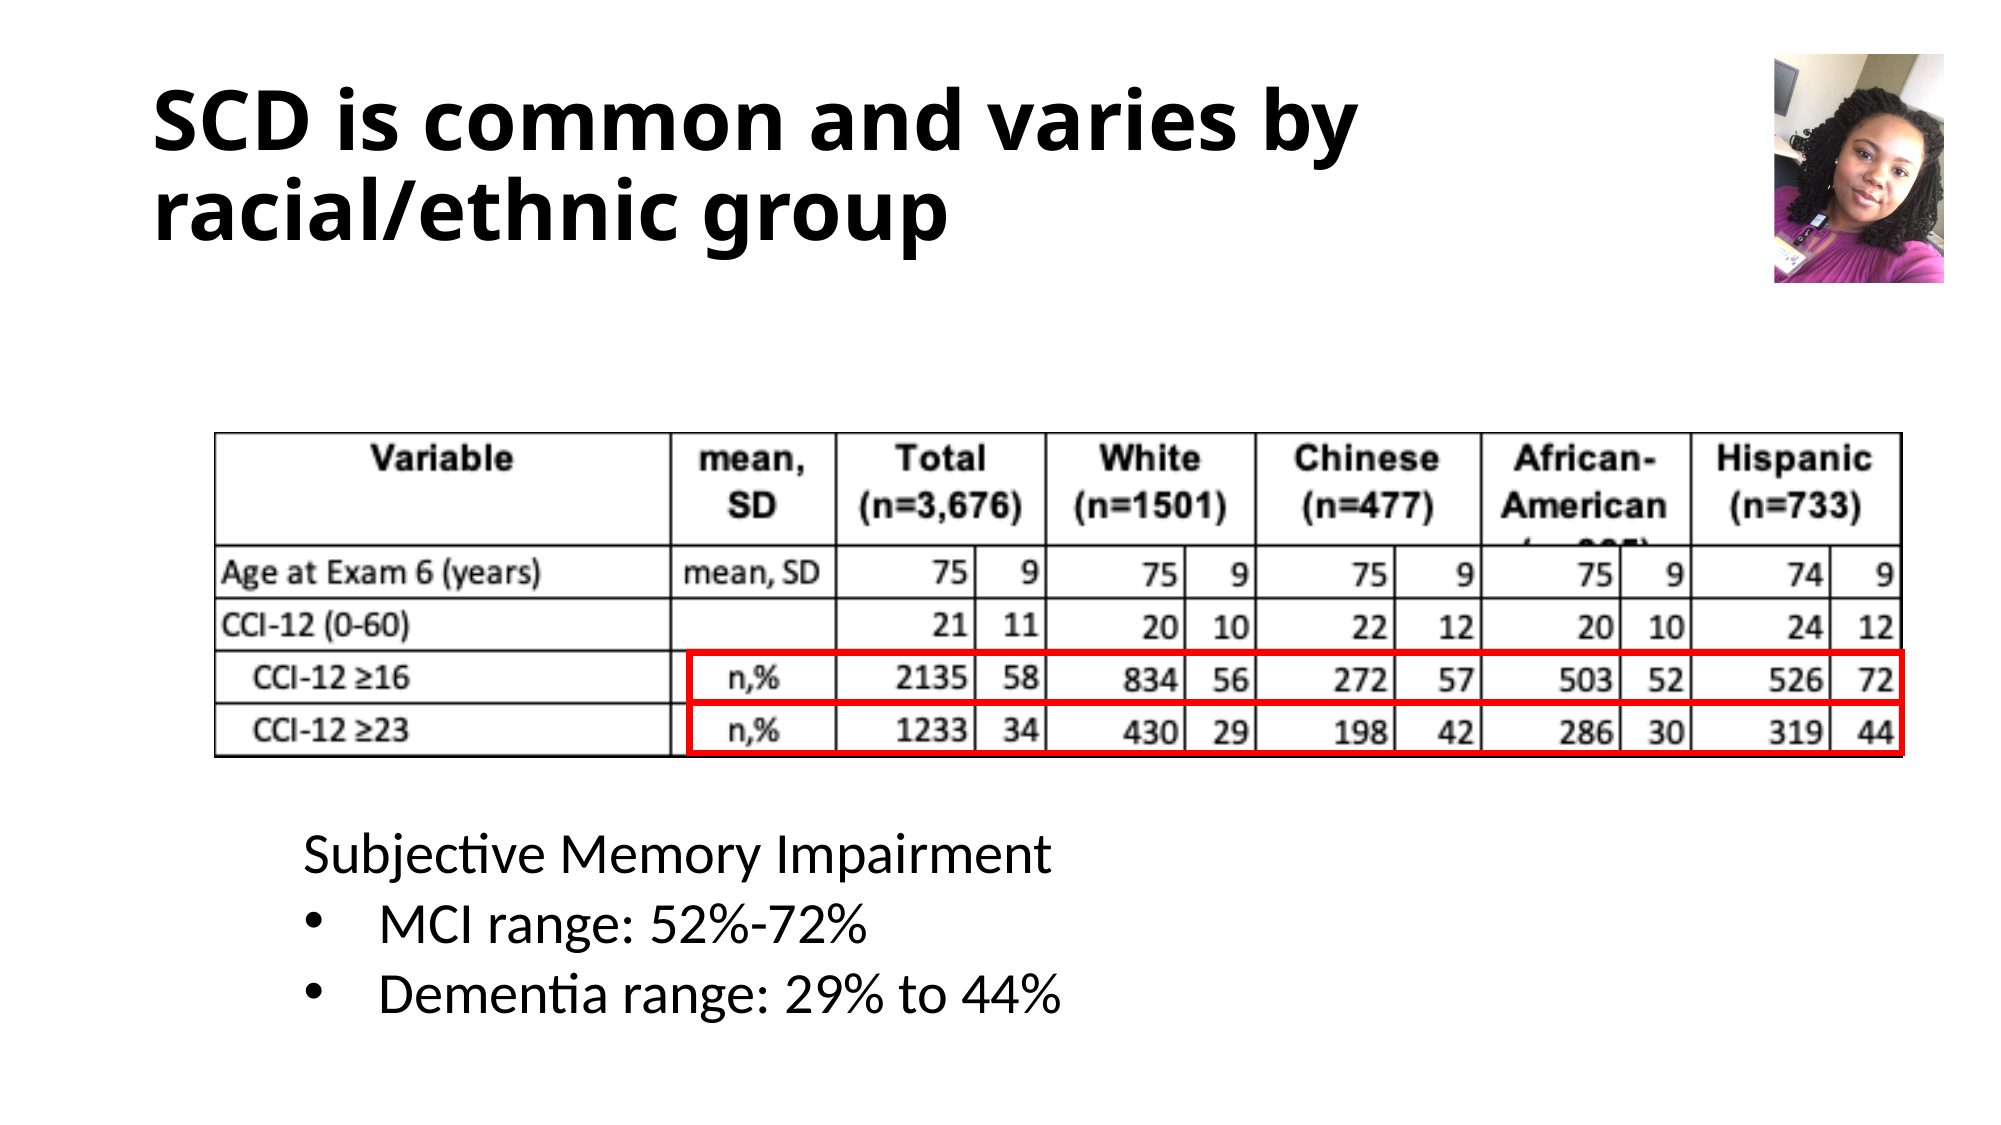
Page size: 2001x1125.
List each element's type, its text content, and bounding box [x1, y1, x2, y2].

picture [214, 432, 1903, 758]
title SCD is common and varies by racial/ethnic group [137, 59, 1774, 278]
picture [1774, 54, 1951, 283]
text_box Subjective Memory Impairment MCI range: 52%-72% Dementia range: 29% to 44% [288, 807, 1317, 1033]
